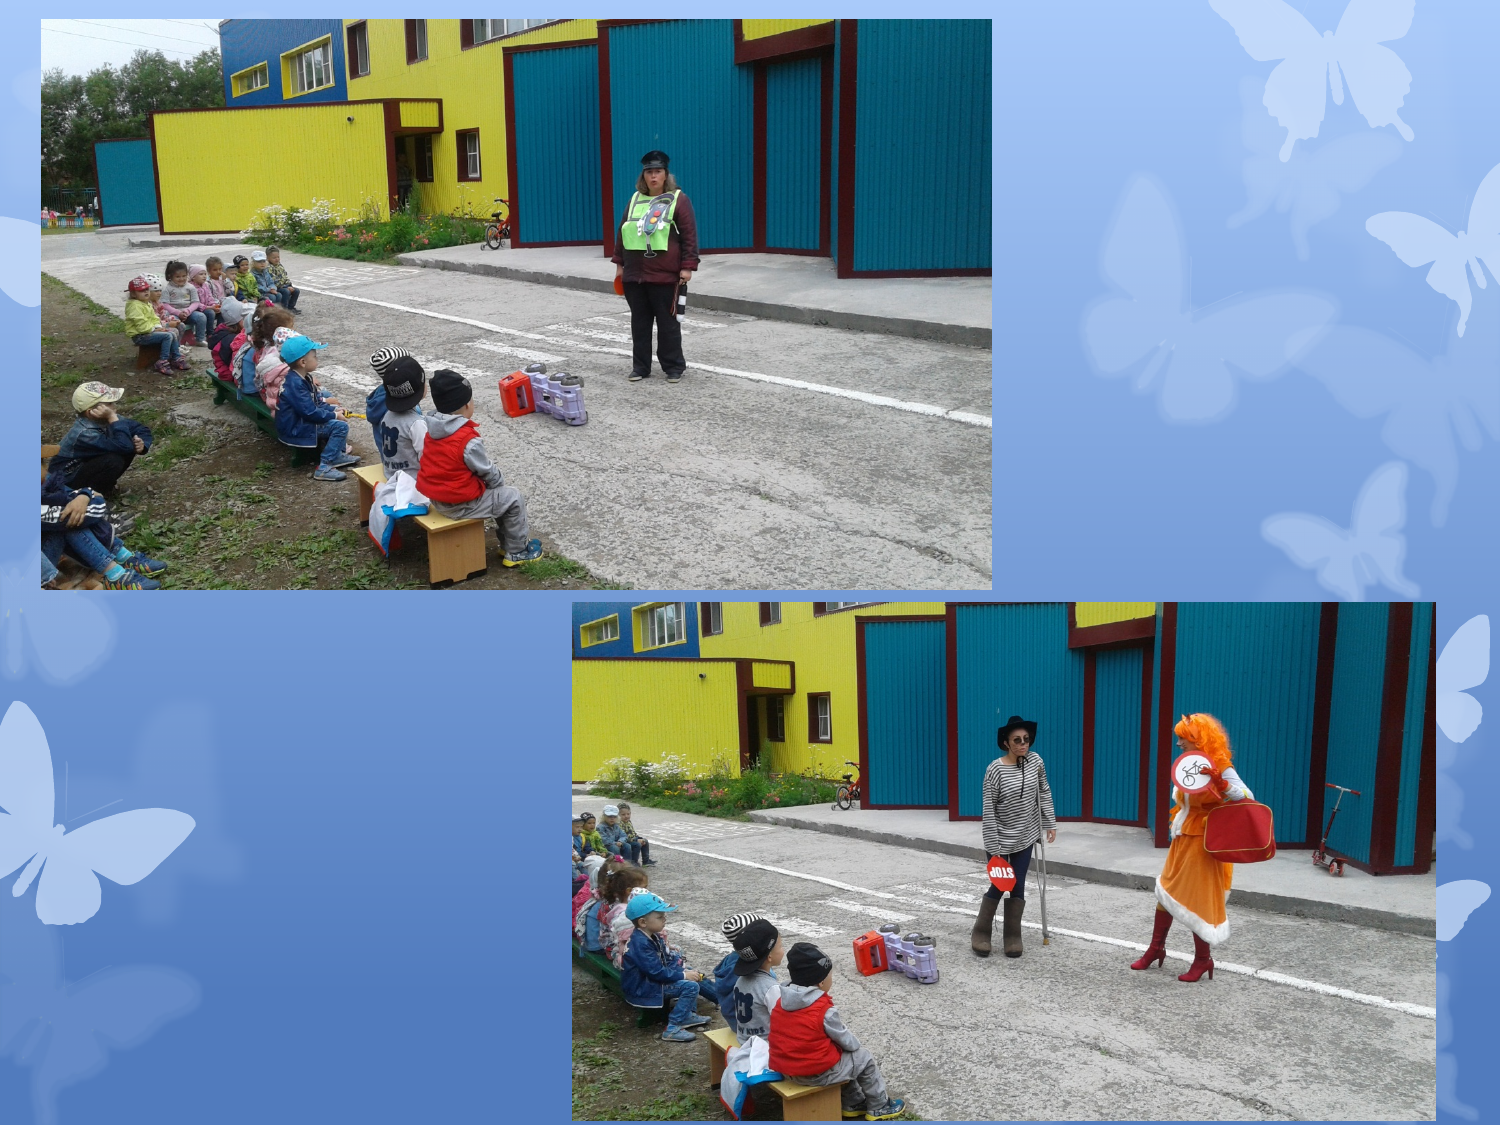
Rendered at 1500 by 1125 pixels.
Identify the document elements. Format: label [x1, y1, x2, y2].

list [40, 18, 993, 590]
picture [1403, 851, 1410, 857]
picture [572, 602, 1436, 1121]
